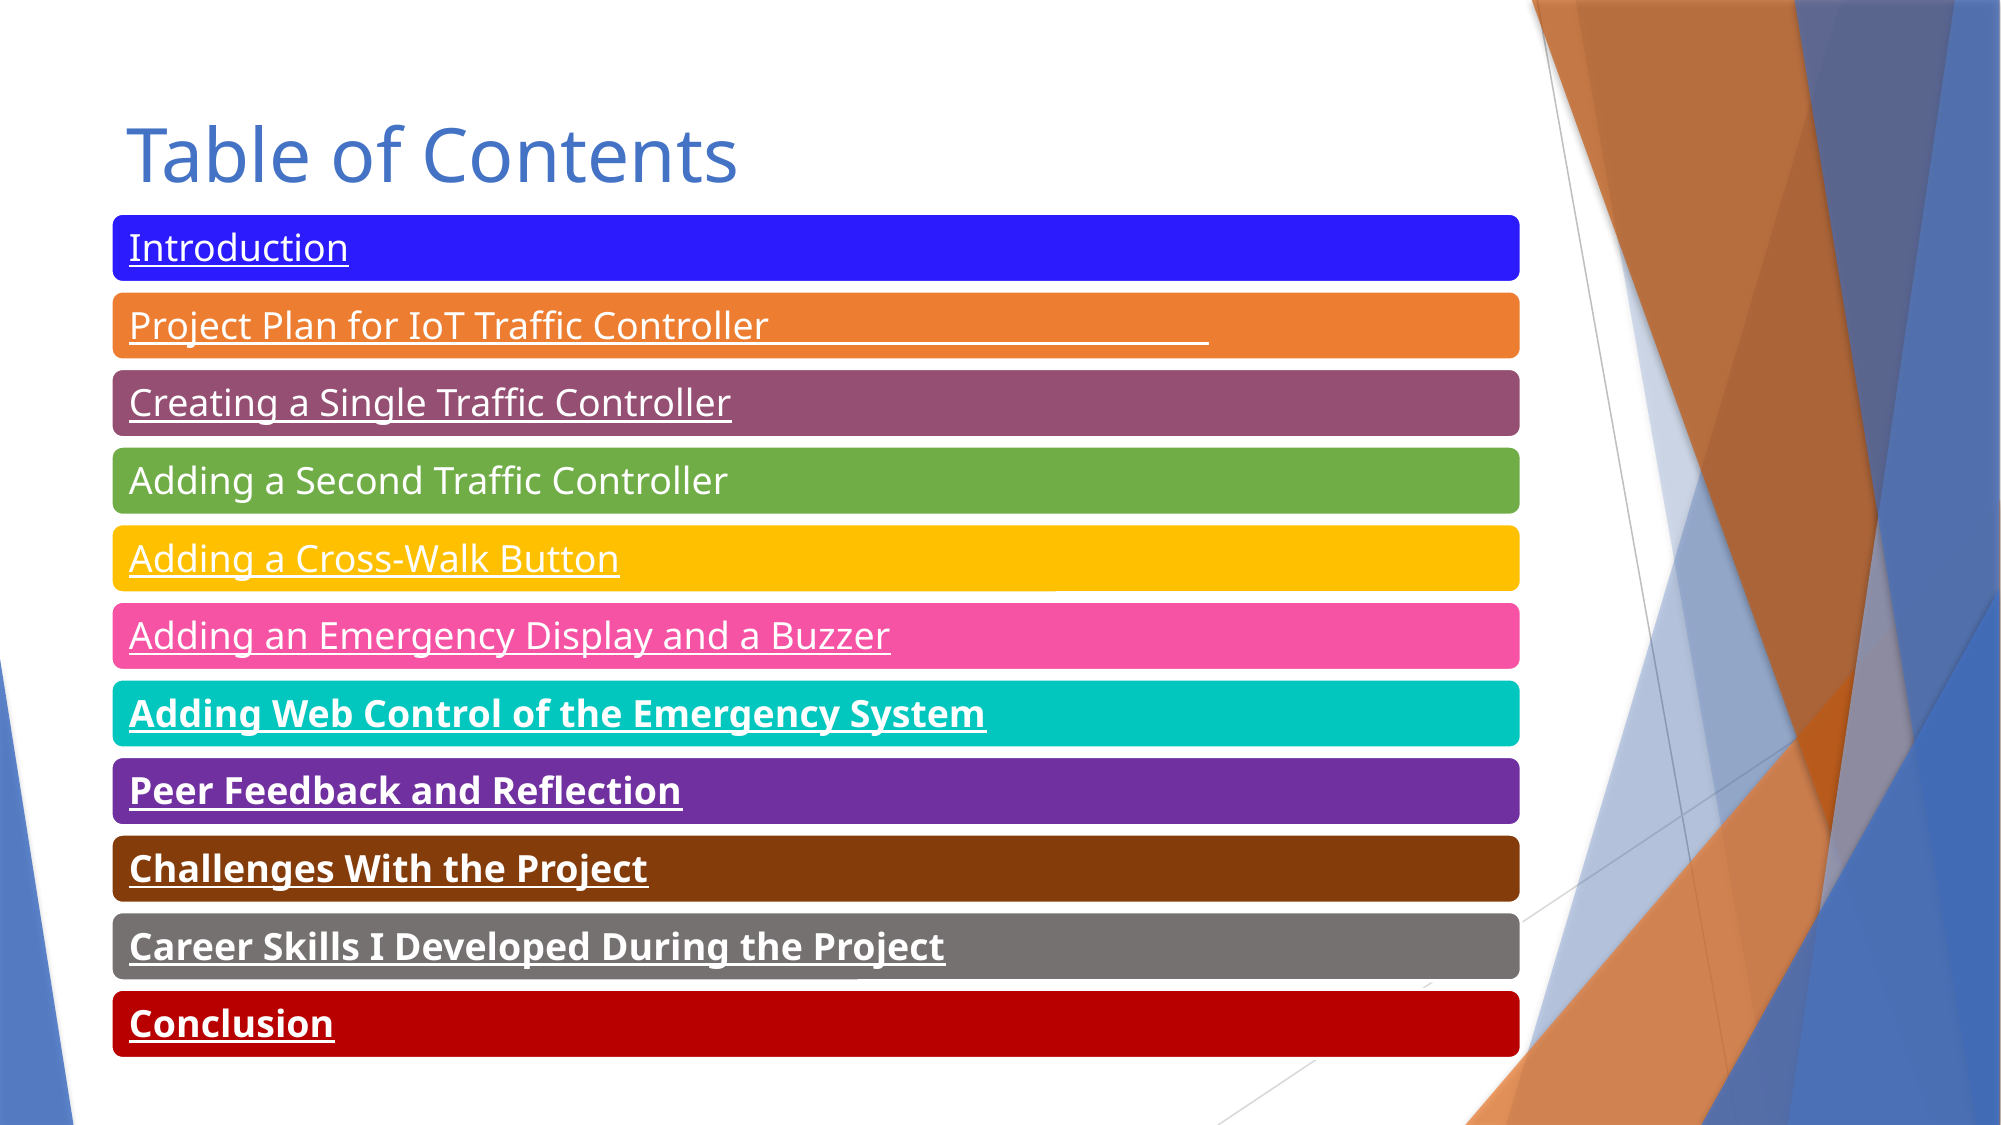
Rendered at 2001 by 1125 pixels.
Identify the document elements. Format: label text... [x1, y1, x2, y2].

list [110, 205, 1522, 1067]
title Table of Contents [111, 99, 1522, 205]
